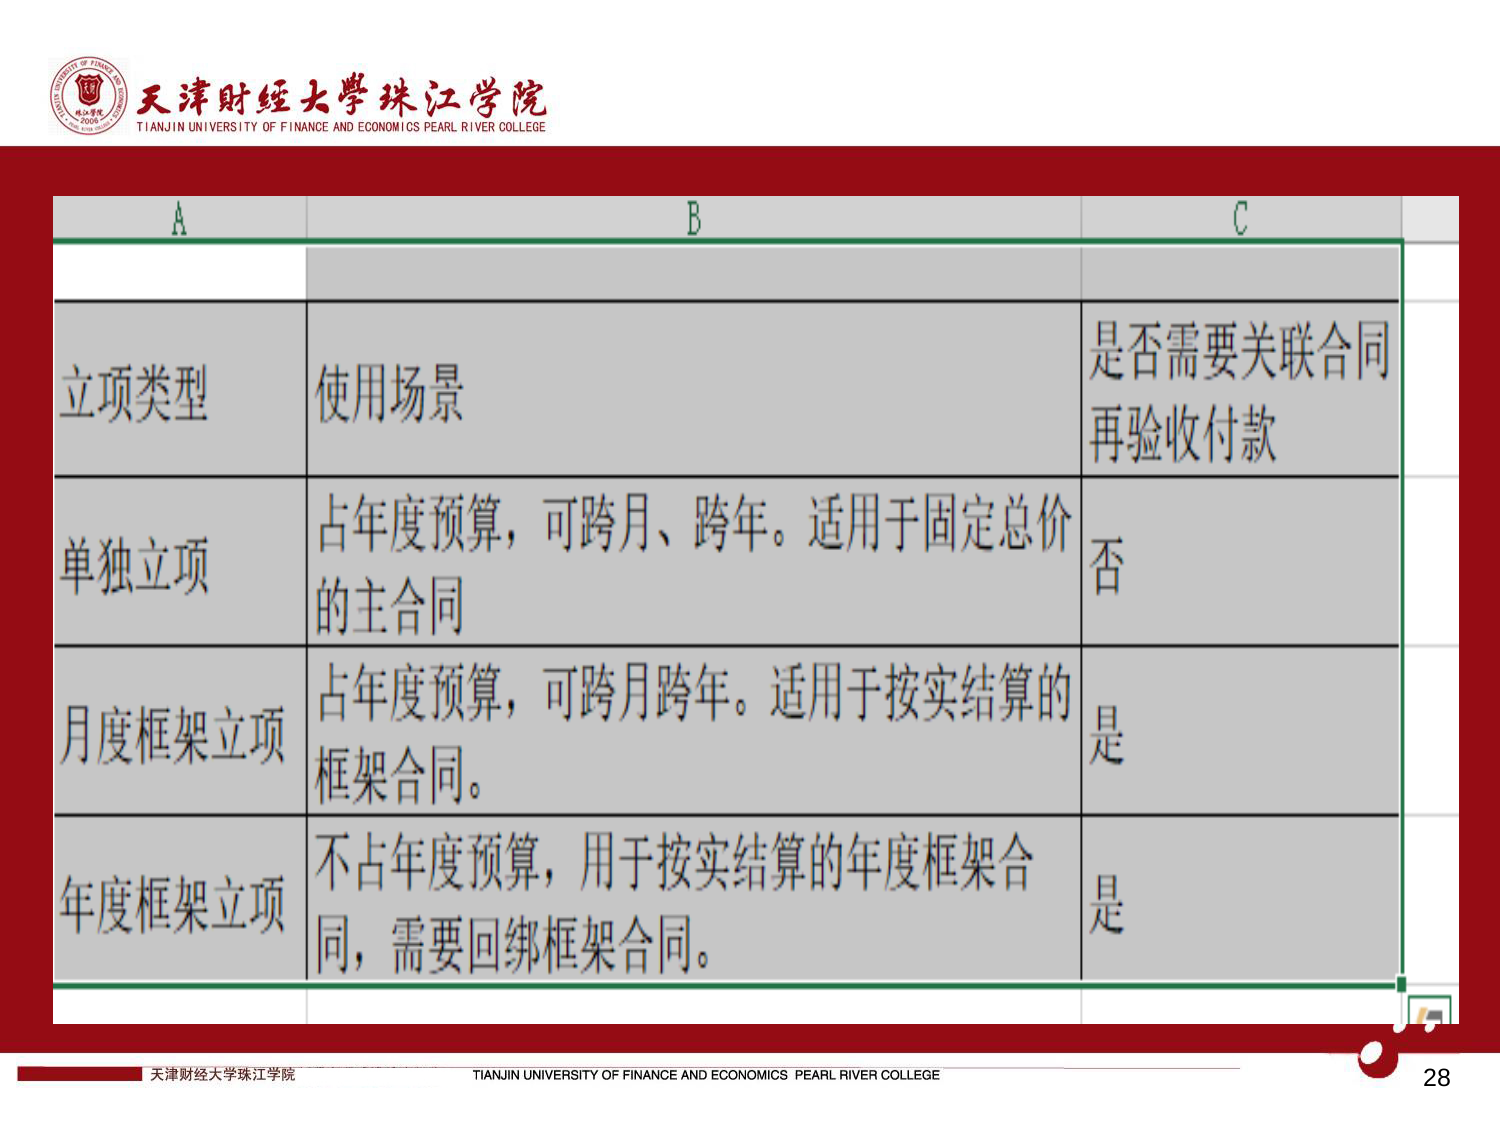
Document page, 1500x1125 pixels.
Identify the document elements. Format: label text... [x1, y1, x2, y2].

picture [0, 0, 1500, 1125]
slide_number 28 [1115, 1046, 1467, 1107]
